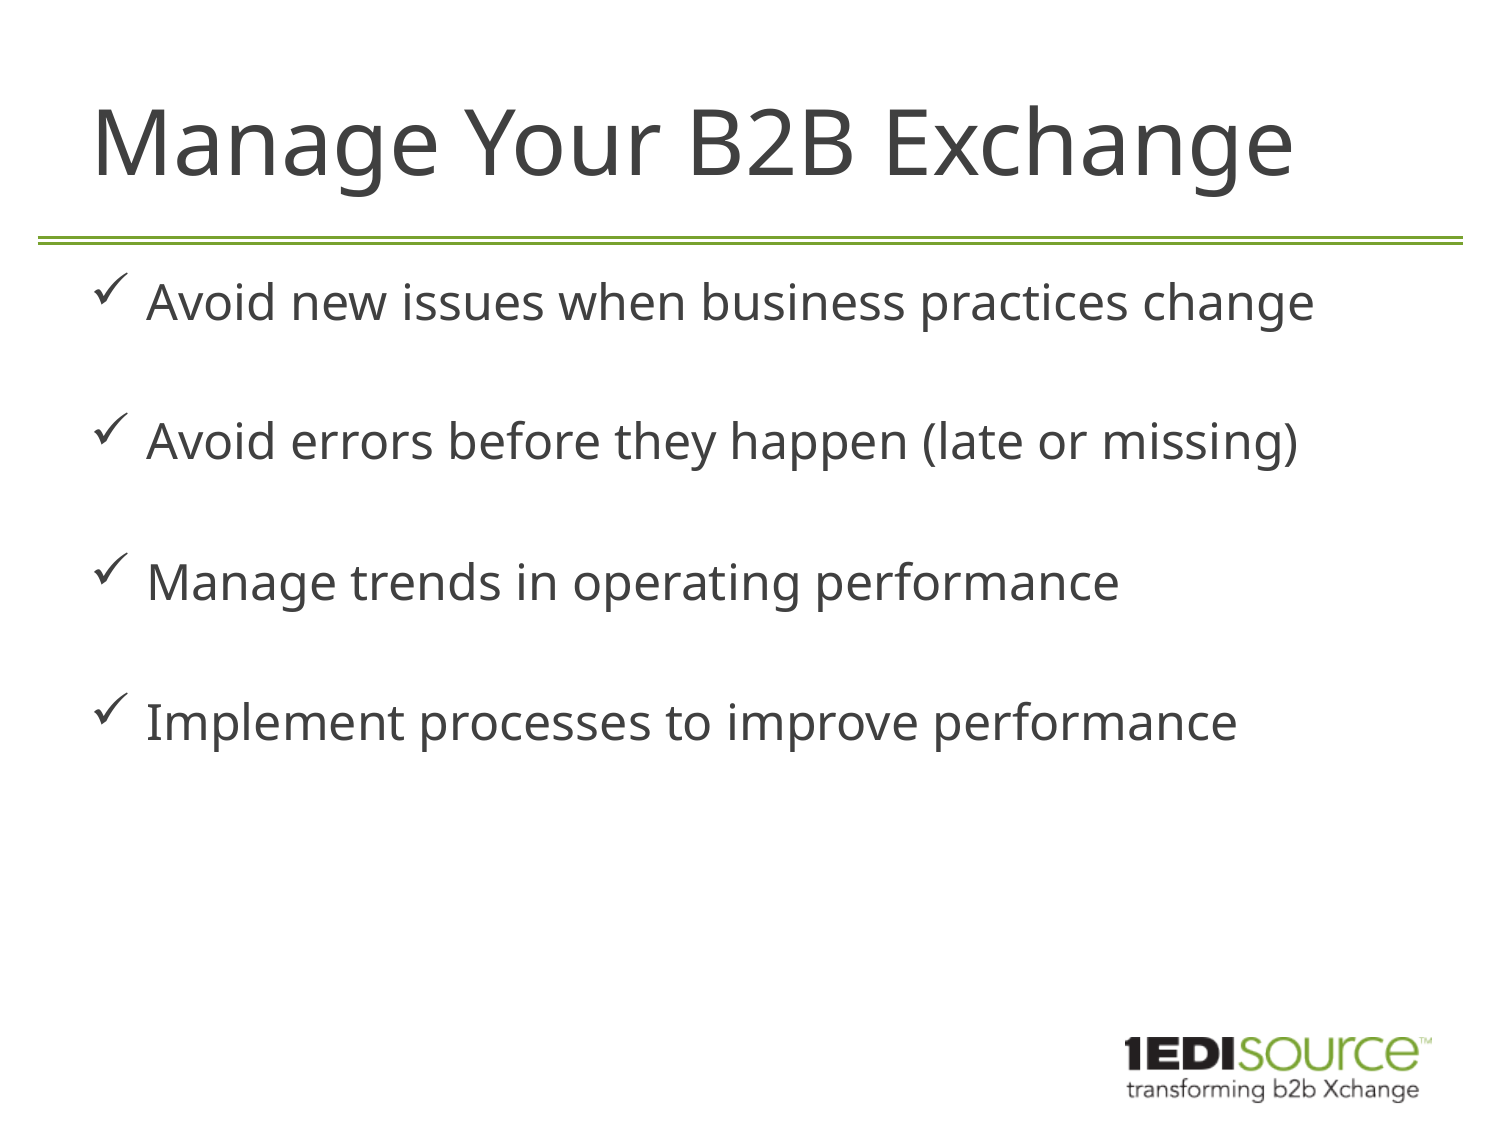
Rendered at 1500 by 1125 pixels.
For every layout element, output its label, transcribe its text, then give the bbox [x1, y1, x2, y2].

title Manage Your B2B Exchange [75, 45, 1425, 233]
picture [1125, 1037, 1432, 1105]
list Avoid new issues when business practices change Avoid errors before they happen (late or missing) Manage trends in operating performance Implement processes to improve performance [75, 262, 1425, 1005]
